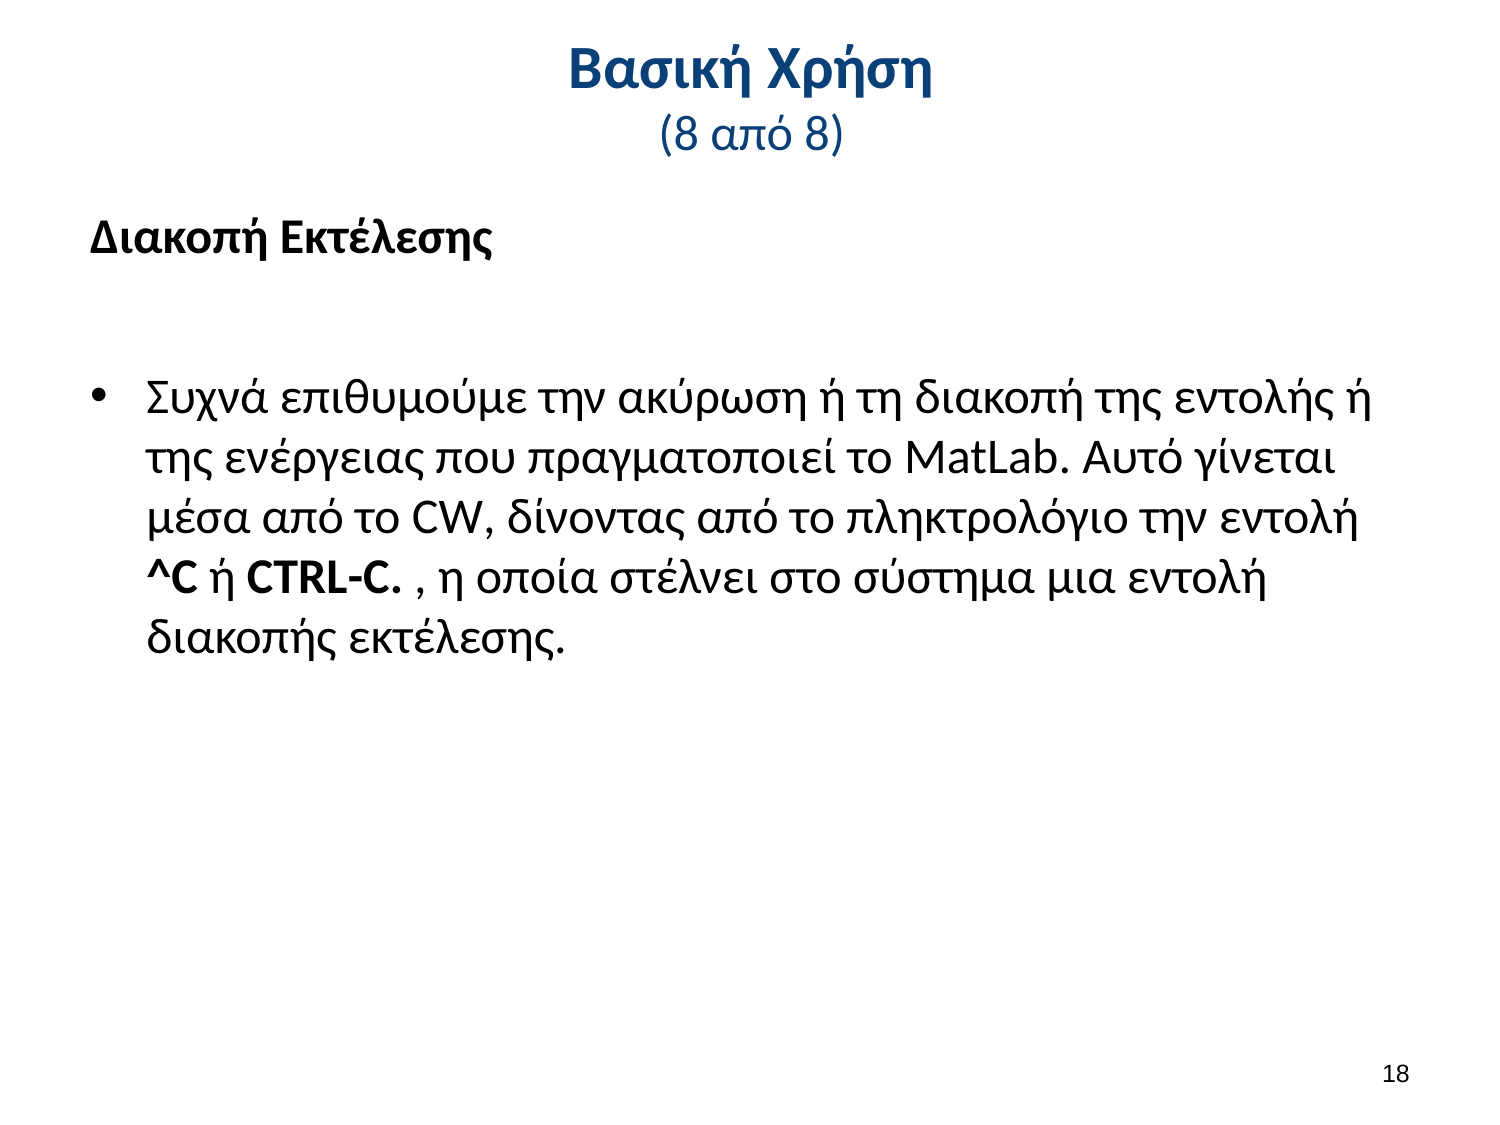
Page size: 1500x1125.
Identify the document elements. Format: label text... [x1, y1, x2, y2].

slide_number 17 [1074, 1042, 1425, 1103]
list Διακοπή Εκτέλεσης Συχνά επιθυμούμε την ακύρωση ή τη διακοπή της εντολής ή της ενέργειας που πραγματοποιεί το MatLab. Αυτό γίνεται μέσα από το CW, δίνοντας από το πληκτρολόγιο την εντολή ^C ή CTRL-C. , η οποία στέλνει στο σύστημα μια εντολή διακοπής εκτέλεσης. [75, 196, 1425, 1024]
title Βασική Χρήση (8 από 8) [76, 19, 1427, 169]
